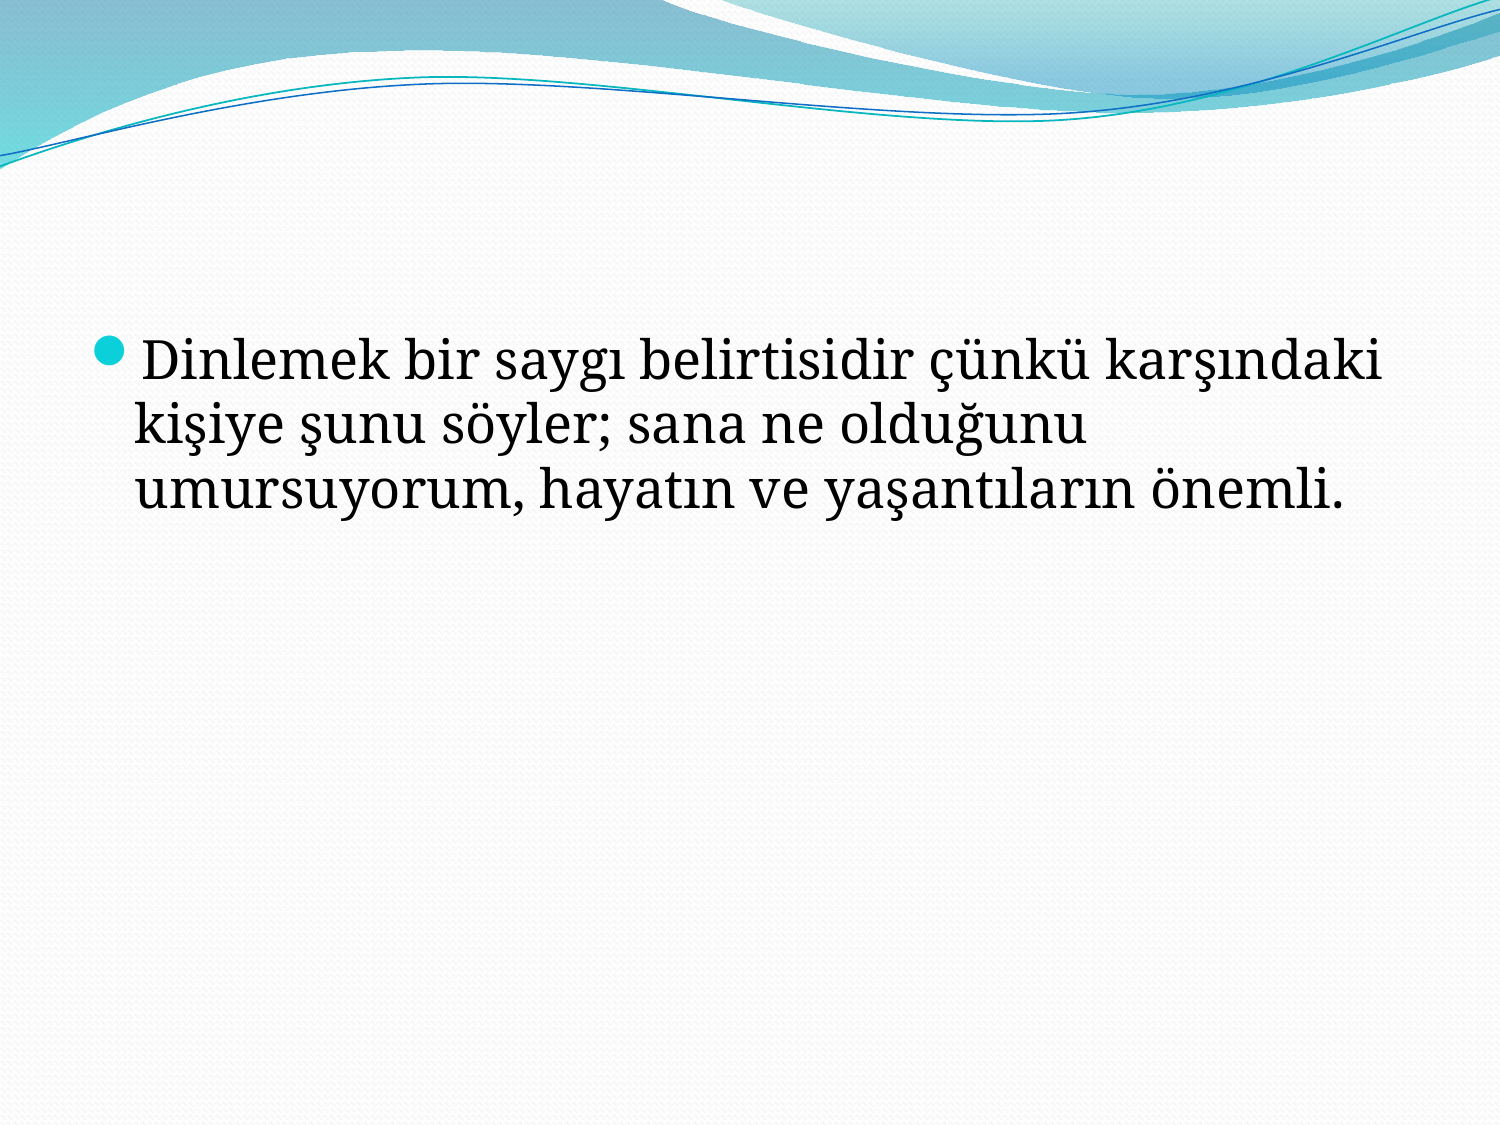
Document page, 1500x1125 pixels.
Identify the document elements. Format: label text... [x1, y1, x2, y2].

list Dinlemek bir saygı belirtisidir çünkü karşındaki kişiye şunu söyler; sana ne olduğunu umursuyorum, hayatın ve yaşantıların önemli. [74, 317, 1426, 1038]
